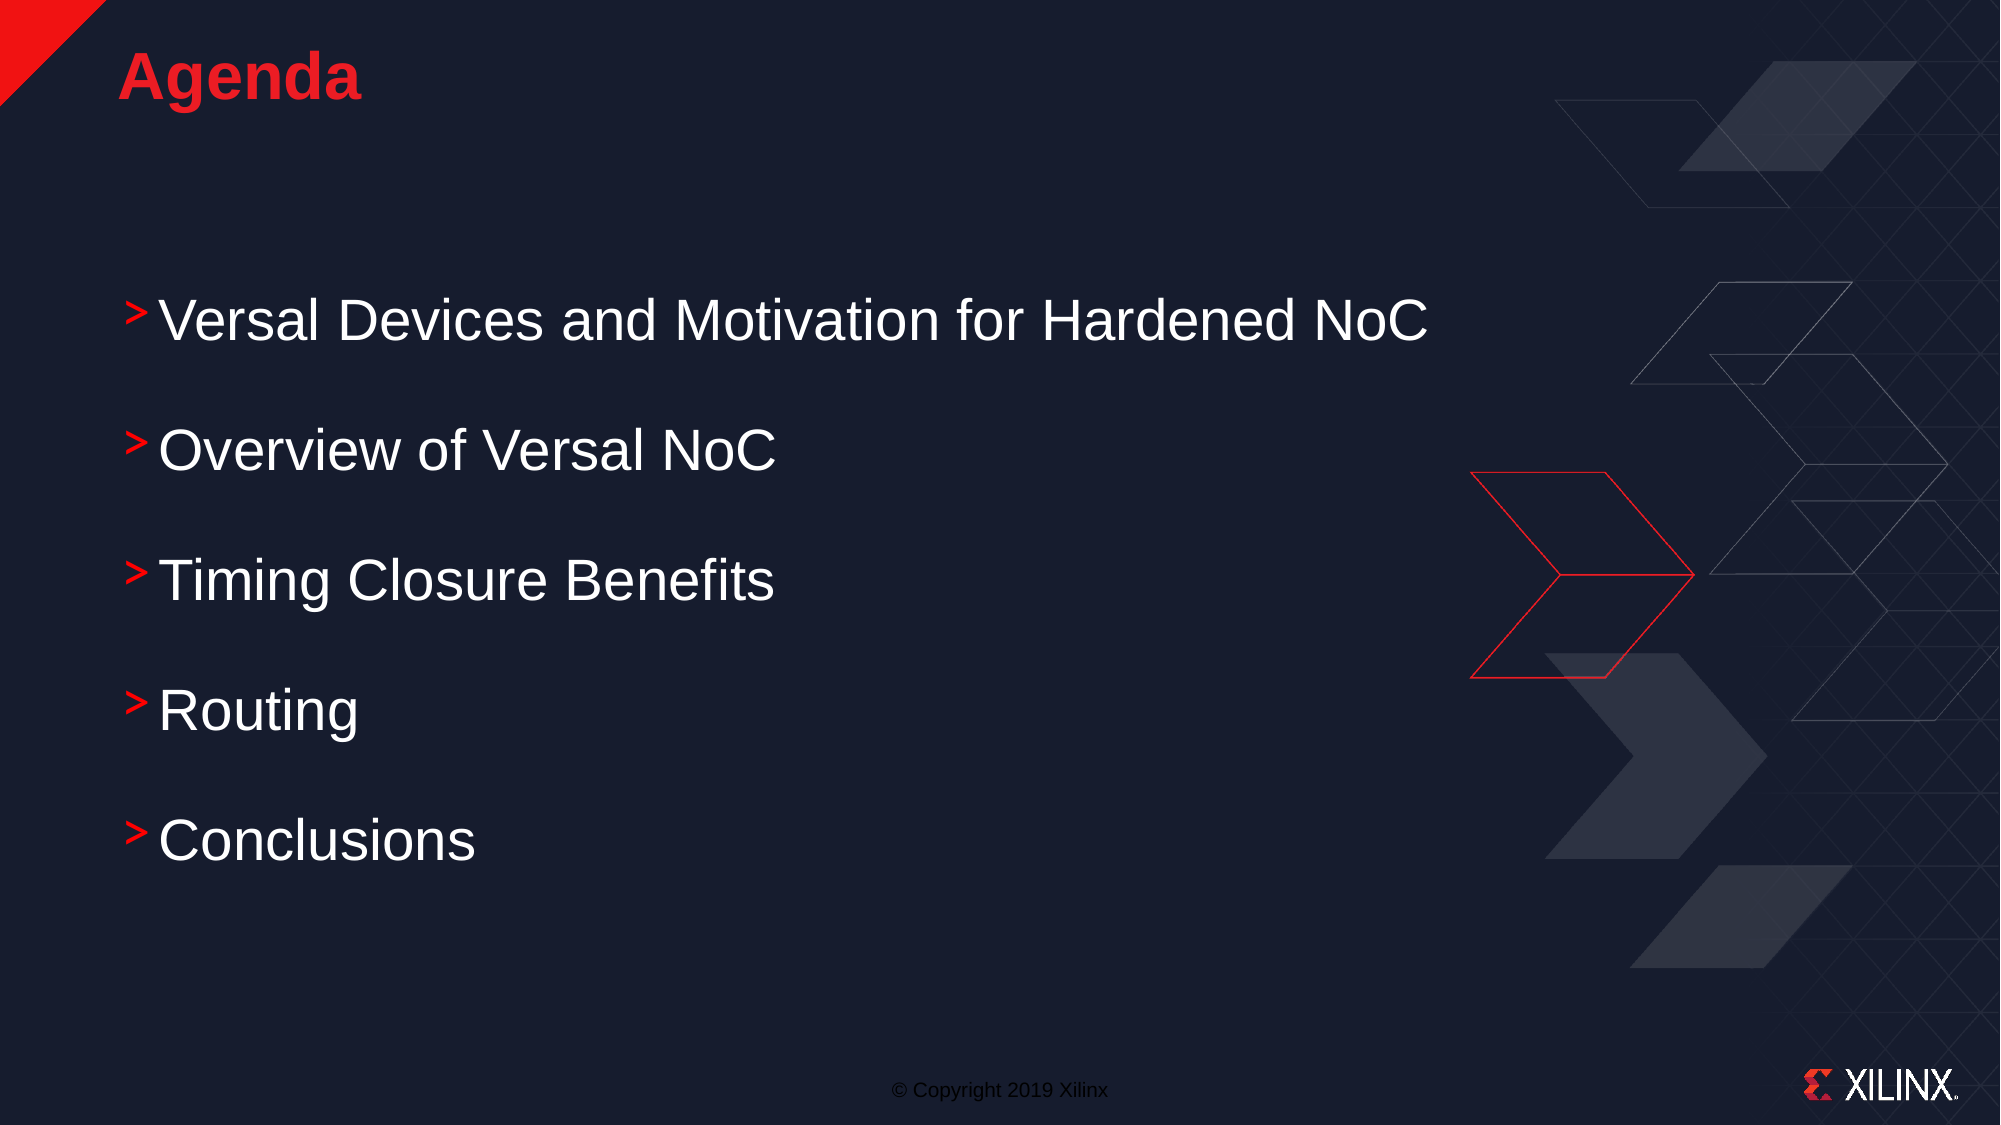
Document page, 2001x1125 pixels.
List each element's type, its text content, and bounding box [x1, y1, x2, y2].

list Versal Devices and Motivation for Hardened NoC Overview of Versal NoC Timing Closure Benefits Routing Conclusions [106, 239, 1832, 1021]
picture [1462, 0, 2000, 1125]
title Agenda [101, 34, 1832, 117]
